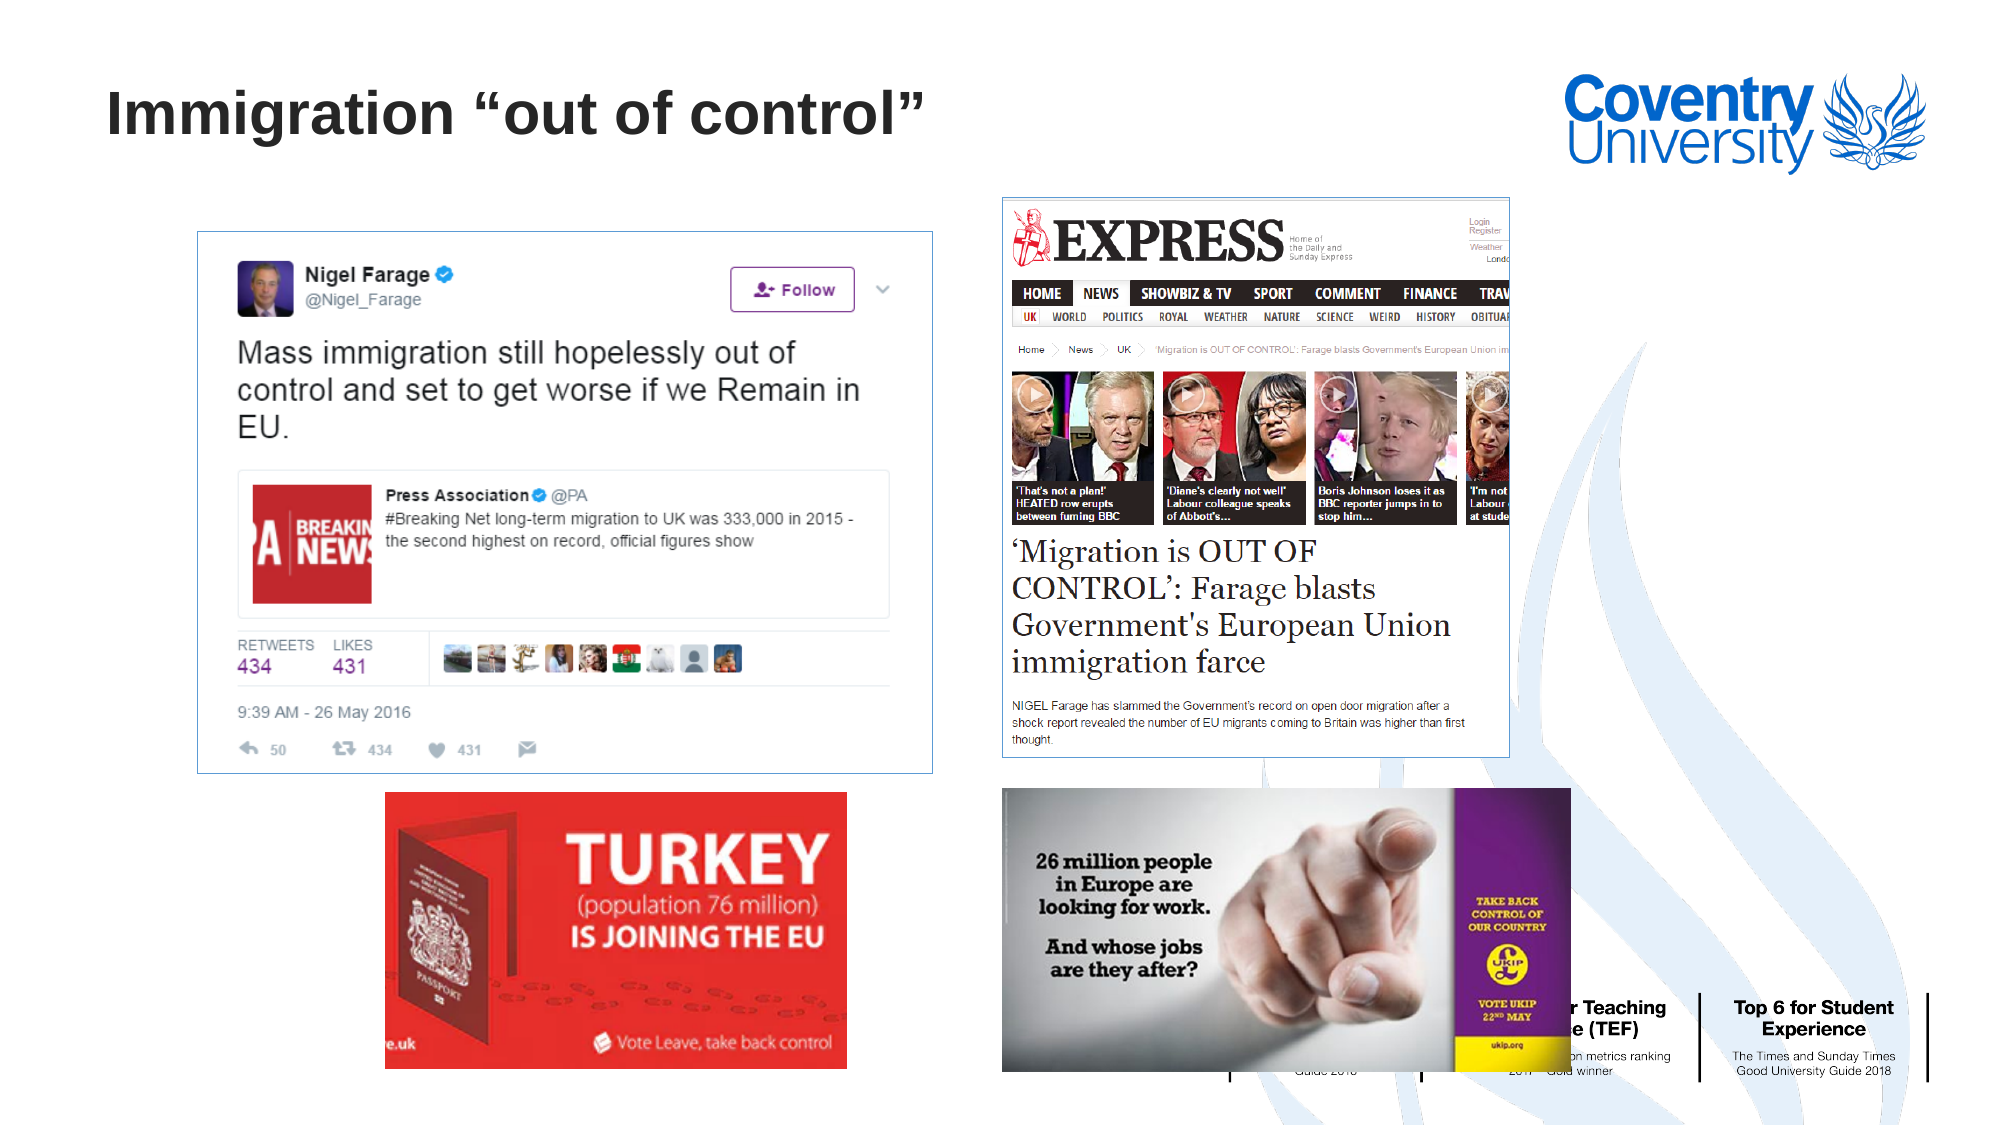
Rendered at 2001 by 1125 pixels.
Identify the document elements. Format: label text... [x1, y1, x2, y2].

picture [1559, 70, 1933, 176]
picture [385, 792, 847, 1069]
title Immigration “out of control” [91, 73, 1817, 232]
picture [1002, 197, 1967, 1125]
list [197, 231, 933, 774]
